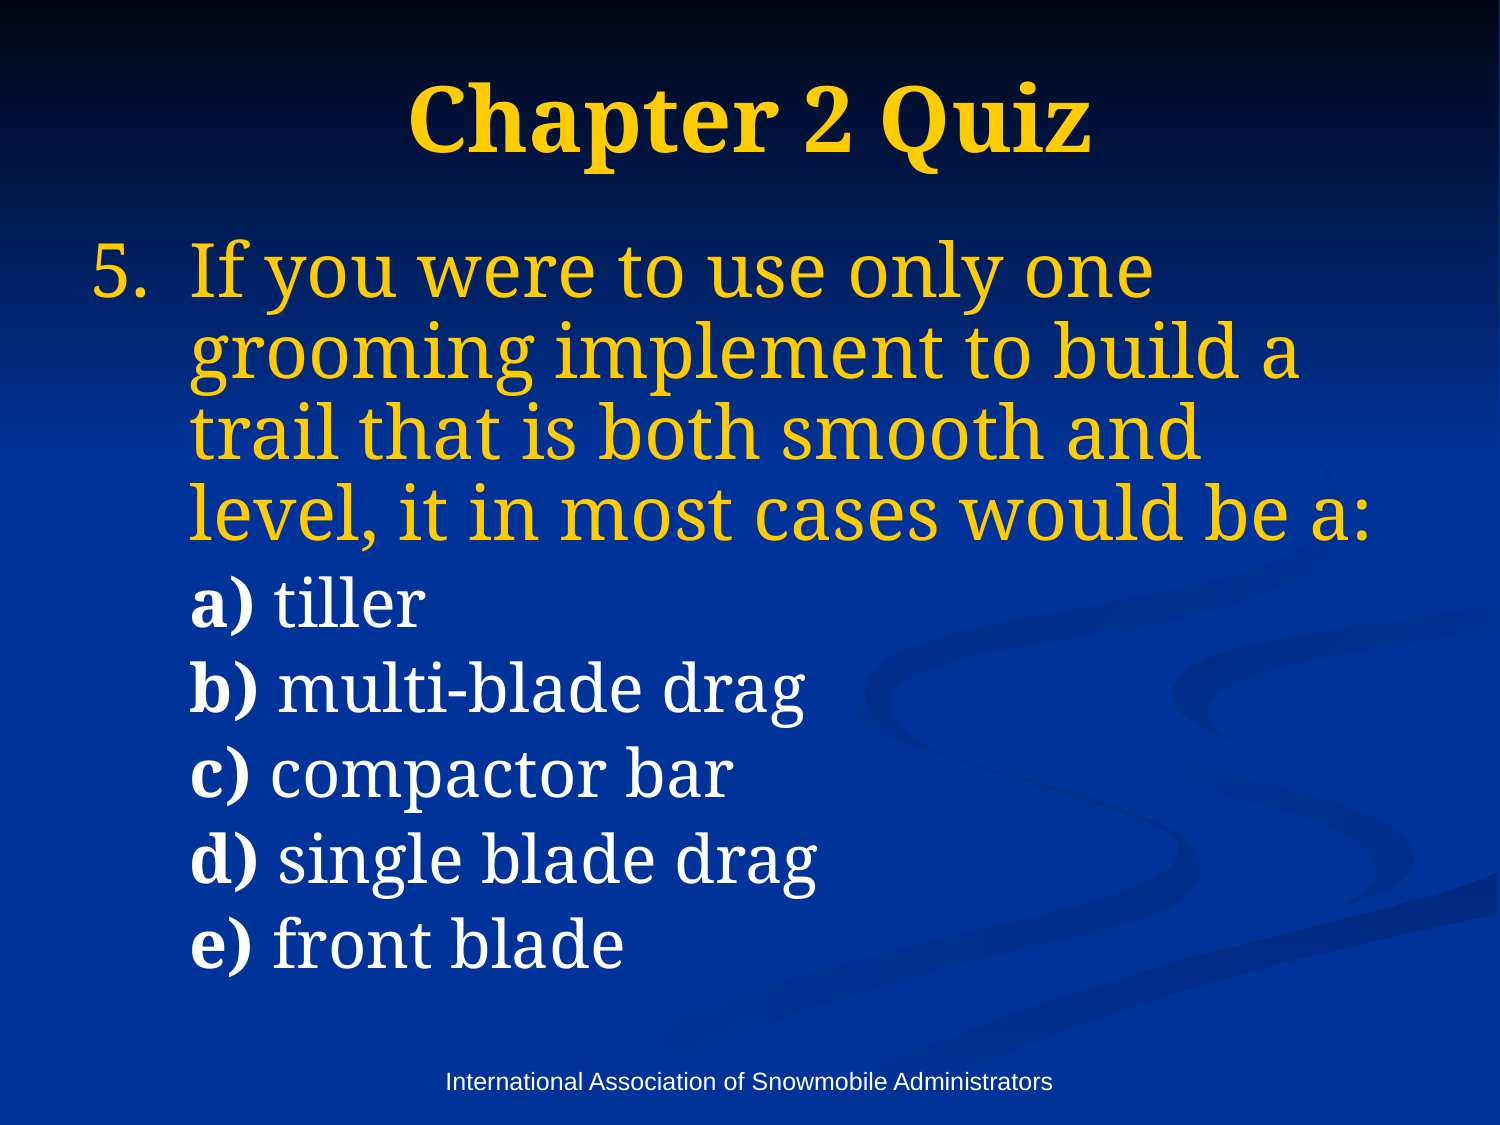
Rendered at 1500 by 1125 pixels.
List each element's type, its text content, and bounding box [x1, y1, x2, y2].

footer International Association of Snowmobile Administrators [374, 1024, 1126, 1104]
title Chapter 2 Quiz [74, 44, 1426, 188]
list If you were to use only one grooming implement to build a trail that is both smooth and level, it in most cases would be a: a) tiller b) multi-blade drag c) compactor bar d) single blade drag e) front blade [74, 224, 1426, 1006]
